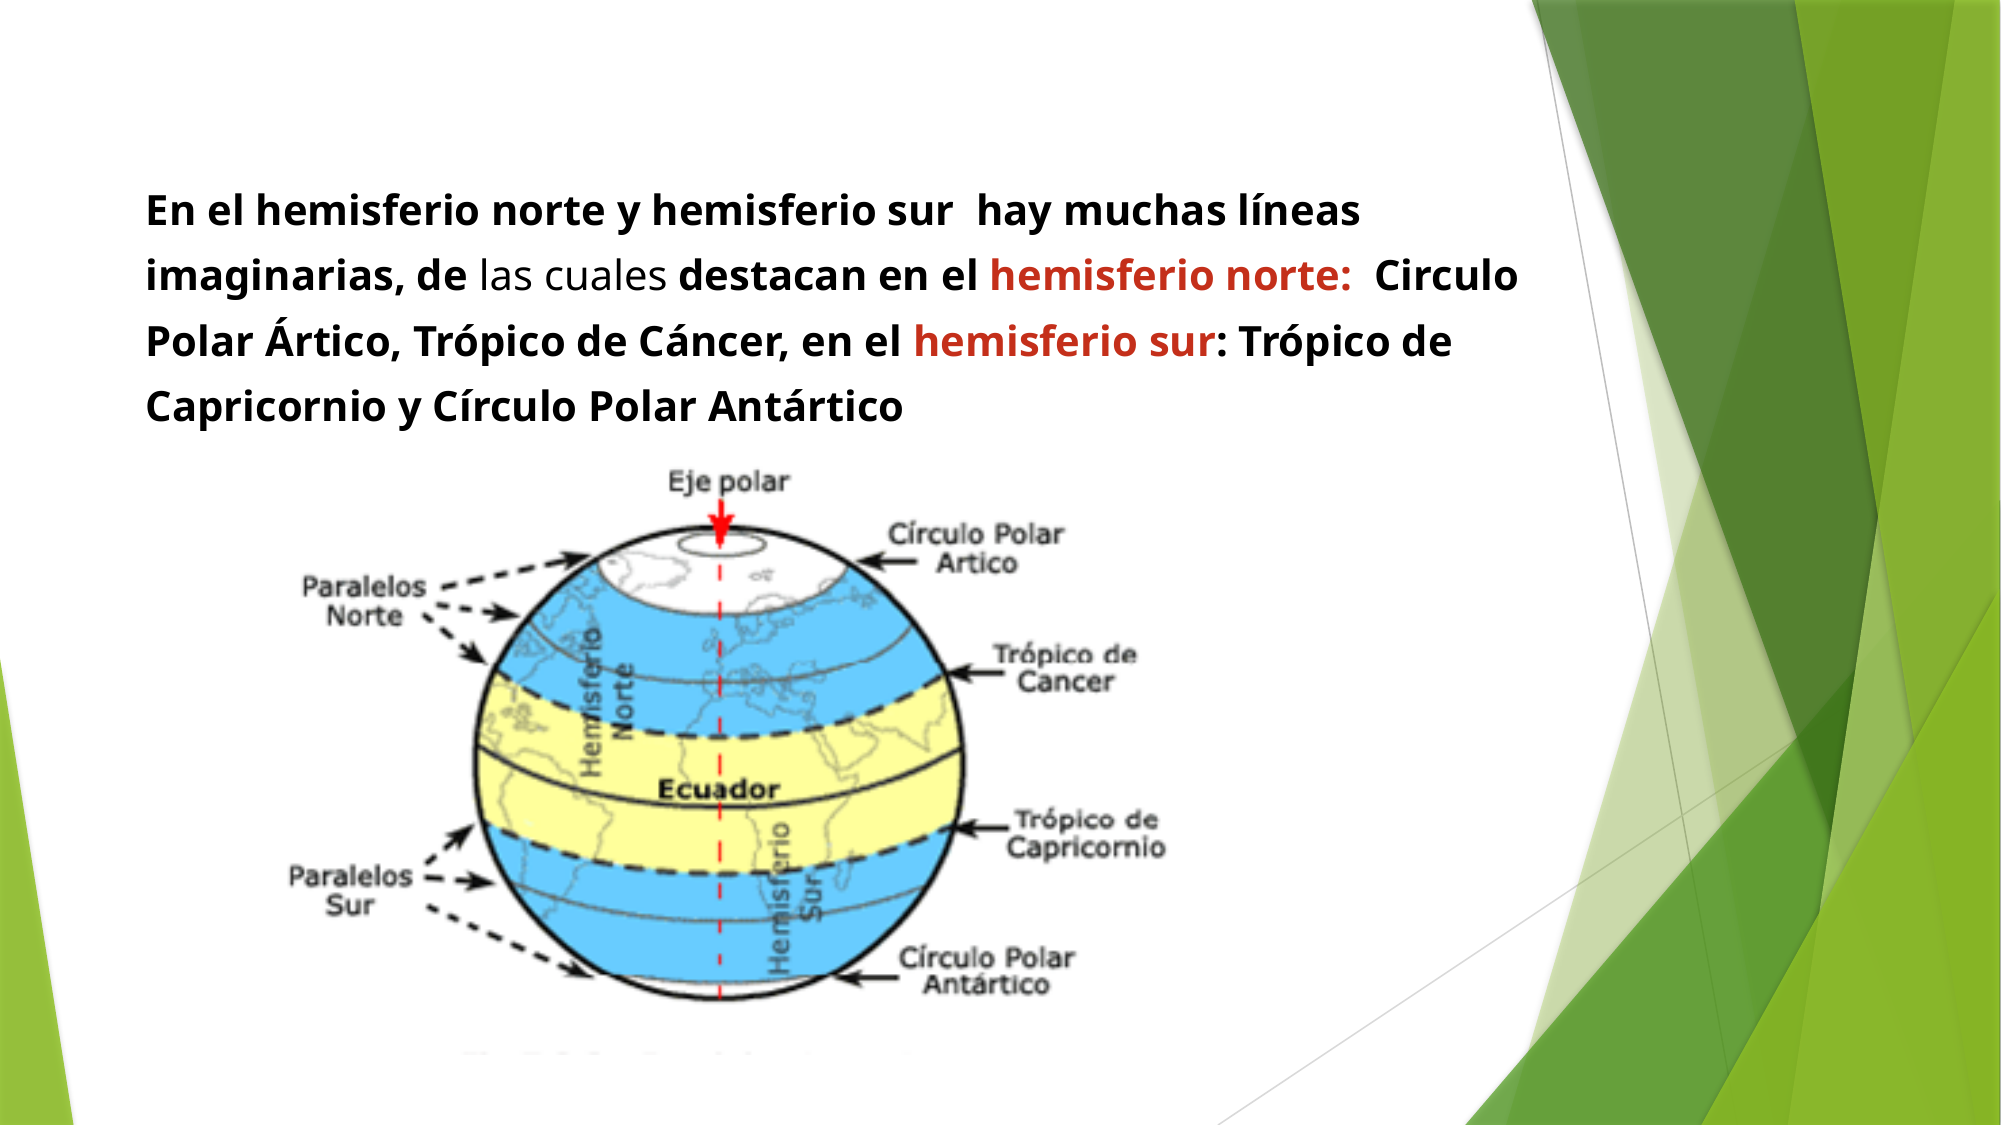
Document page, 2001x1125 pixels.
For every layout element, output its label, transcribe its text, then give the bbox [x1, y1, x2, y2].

picture [240, 430, 1196, 1056]
table_header En el hemisferio norte y hemisferio sur hay muchas líneas imaginarias, de las cuales destacan en el hemisferio norte: Circulo Polar Ártico, Trópico de Cáncer, en el hemisferio sur: Trópico de Capricornio y Círculo Polar Antártico [135, 173, 1530, 431]
